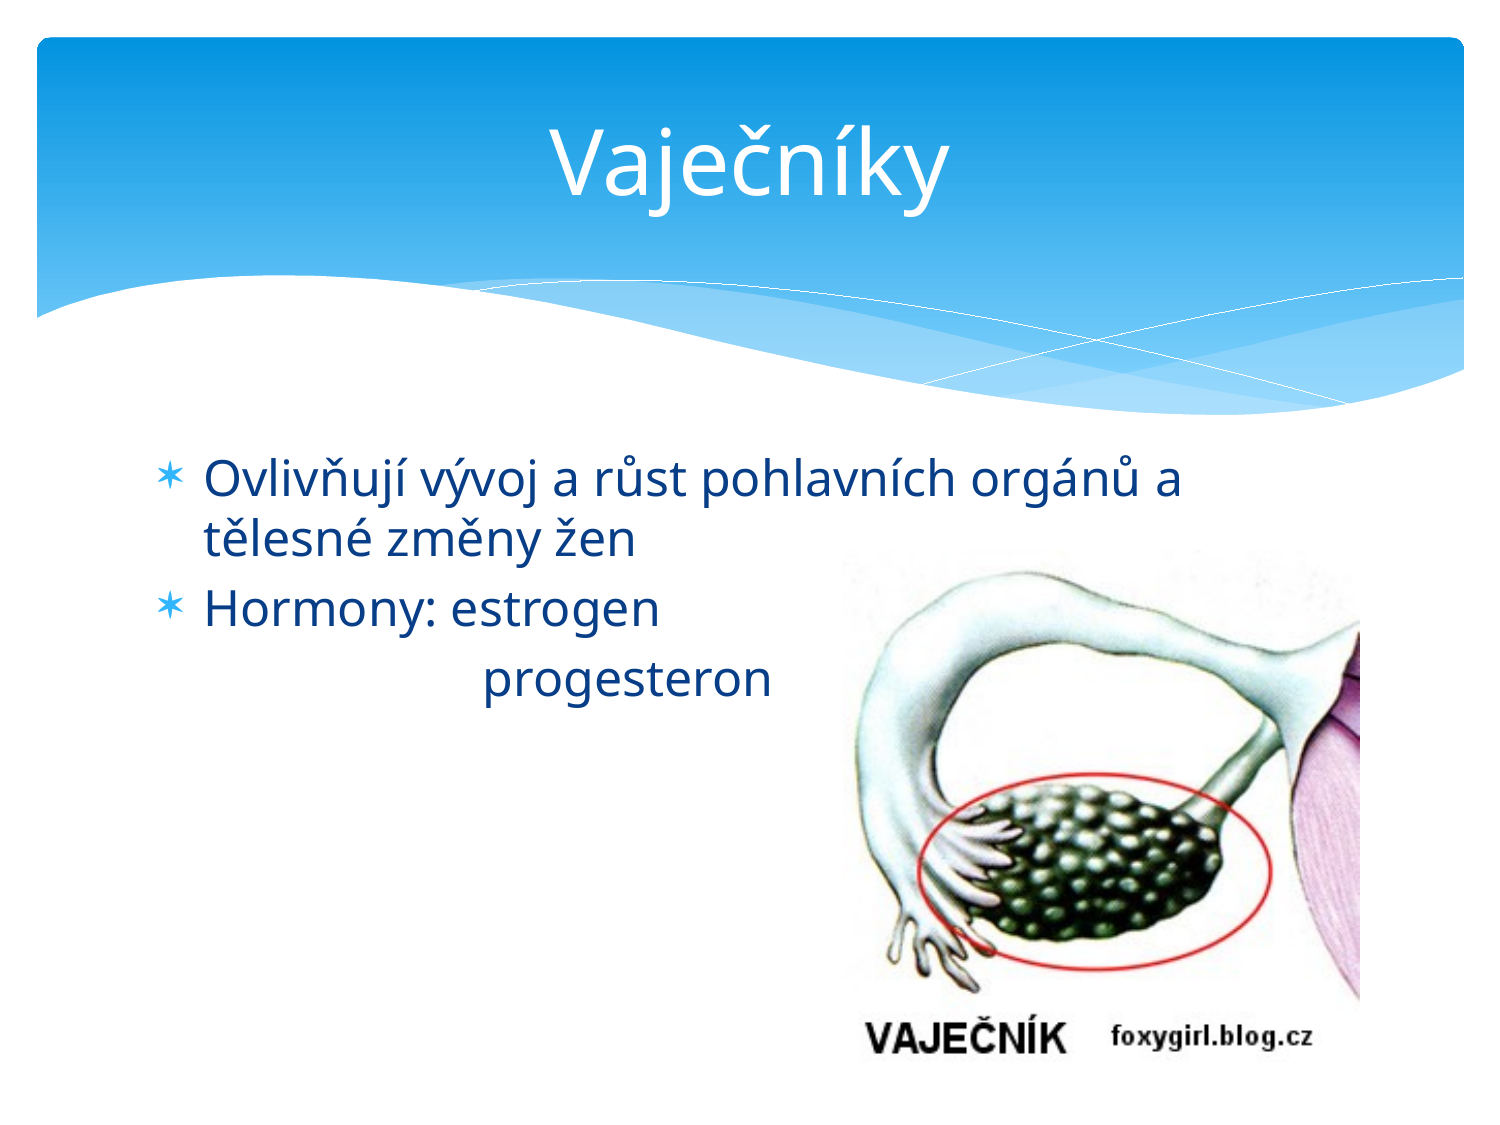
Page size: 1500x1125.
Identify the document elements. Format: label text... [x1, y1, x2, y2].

list Ovlivňují vývoj a růst pohlavních orgánů a tělesné změny žen Hormony: estrogen progesteron [143, 438, 1359, 1005]
title Vaječníky [75, 55, 1425, 261]
picture [843, 550, 1360, 1088]
